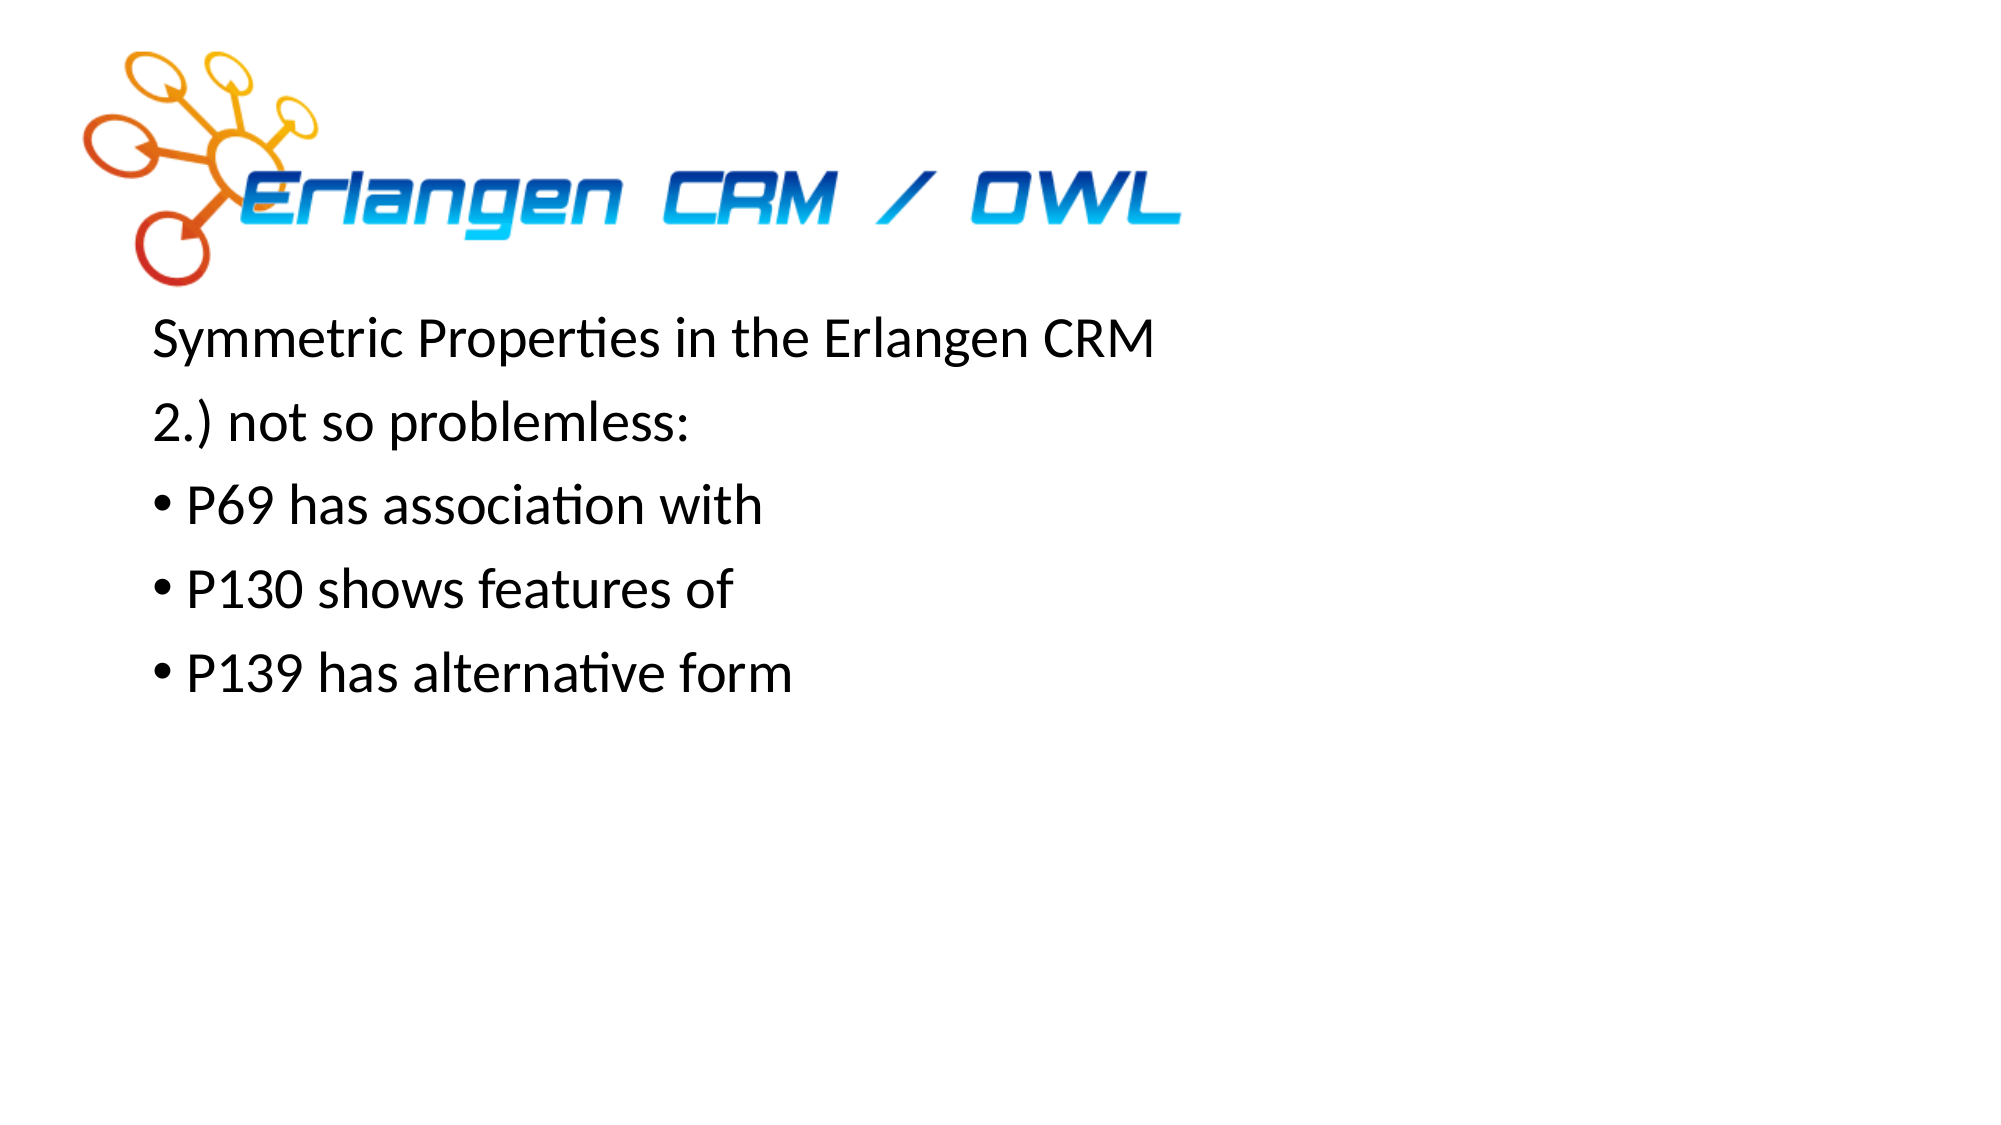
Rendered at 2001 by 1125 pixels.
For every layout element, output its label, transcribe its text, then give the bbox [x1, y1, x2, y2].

picture [64, 30, 1324, 300]
list Symmetric Properties in the Erlangen CRM 2.) not so problemless: P69 has association with P130 shows features of P139 has alternative form [137, 299, 1863, 1014]
